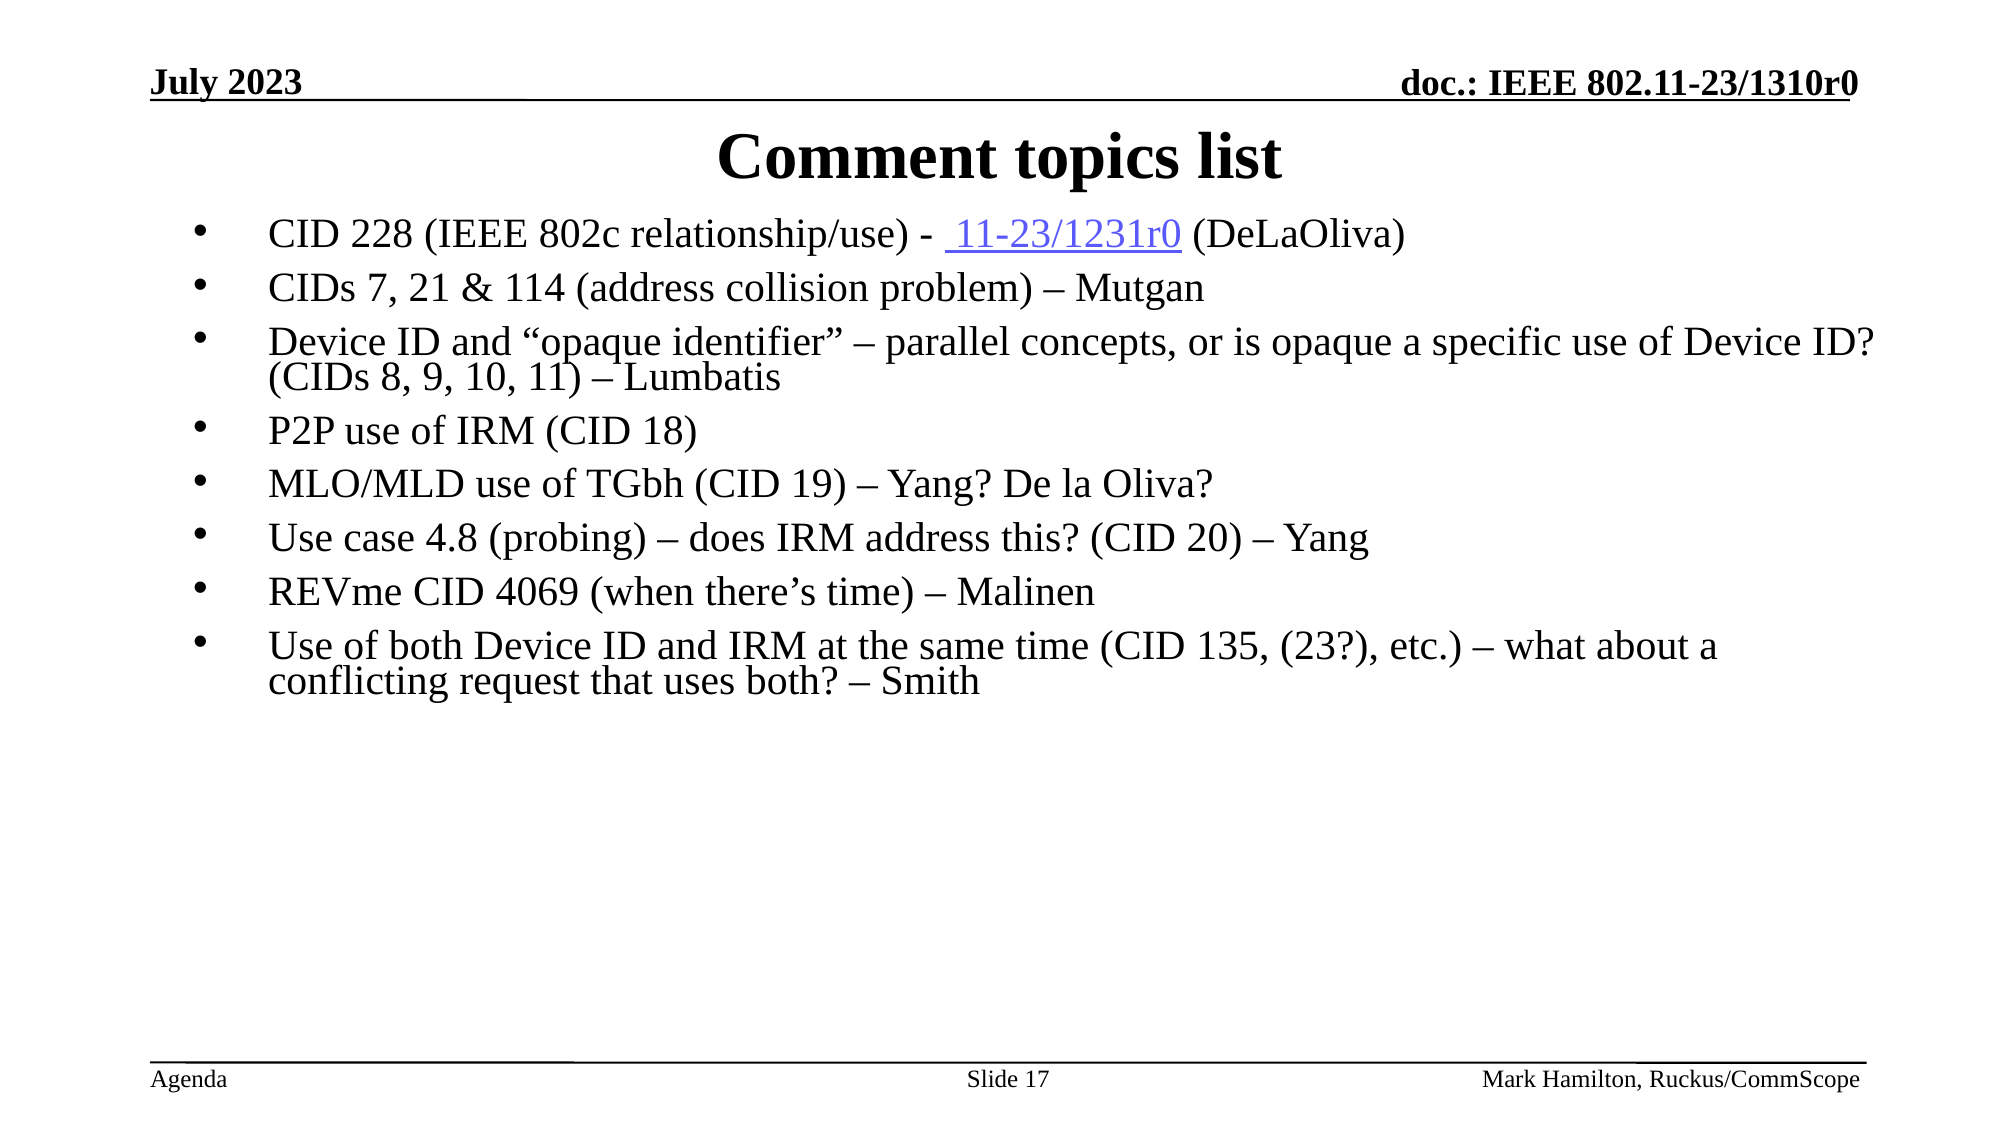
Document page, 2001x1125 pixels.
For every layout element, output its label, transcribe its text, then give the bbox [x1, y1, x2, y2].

list CID 228 (IEEE 802c relationship/use) - 11-23/1231r0 (DeLaOliva) CIDs 7, 21 & 114 (address collision problem) – Mutgan Device ID and “opaque identifier” – parallel concepts, or is opaque a specific use of Device ID? (CIDs 8, 9, 10, 11) – Lumbatis P2P use of IRM (CID 18) MLO/MLD use of TGbh (CID 19) – Yang? De la Oliva? Use case 4.8 (probing) – does IRM address this? (CID 20) – Yang REVme CID 4069 (when there’s time) – Malinen Use of both Device ID and IRM at the same time (CID 135, (23?), etc.) – what about a conflicting request that uses both? – Smith [112, 212, 1926, 1063]
slide_number Slide 17 [950, 1061, 1067, 1123]
title Comment topics list [149, 112, 1850, 191]
